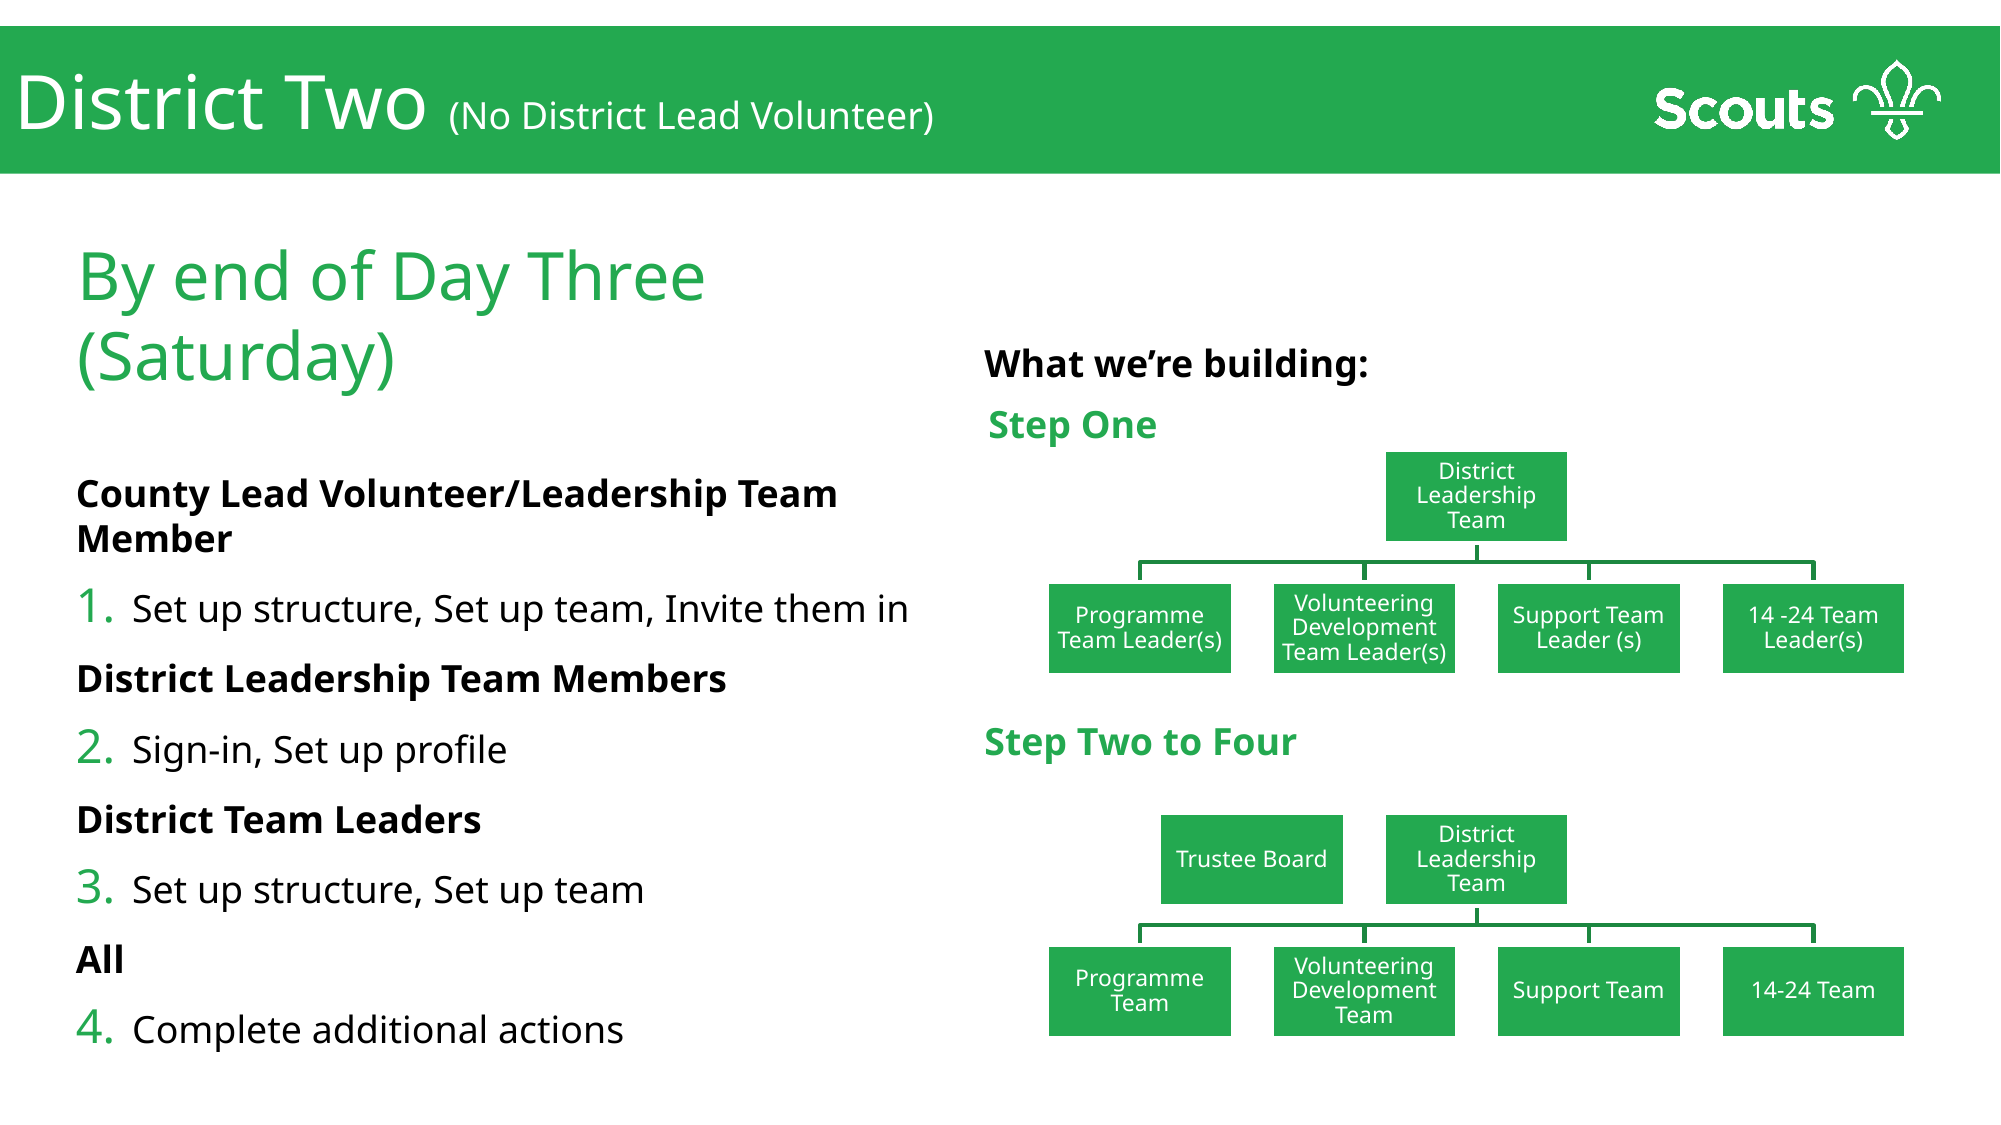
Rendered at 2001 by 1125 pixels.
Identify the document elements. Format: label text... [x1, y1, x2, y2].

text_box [1046, 592, 1907, 1125]
text_box Step One [971, 393, 1041, 453]
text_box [0, 25, 2000, 174]
text_box By end of Day Three (Saturday) [77, 234, 969, 395]
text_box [1046, 229, 1907, 592]
text_box County Lead Volunteer/Leadership Team Member Set up structure, Set up team, Invite them in District Leadership Team Members Sign-in, Set up profile District Team Leaders Set up structure, Set up team All Complete additional actions [63, 464, 954, 1057]
text_box What we’re building: [969, 332, 1041, 393]
text_box Step Two to Four [968, 710, 1040, 771]
